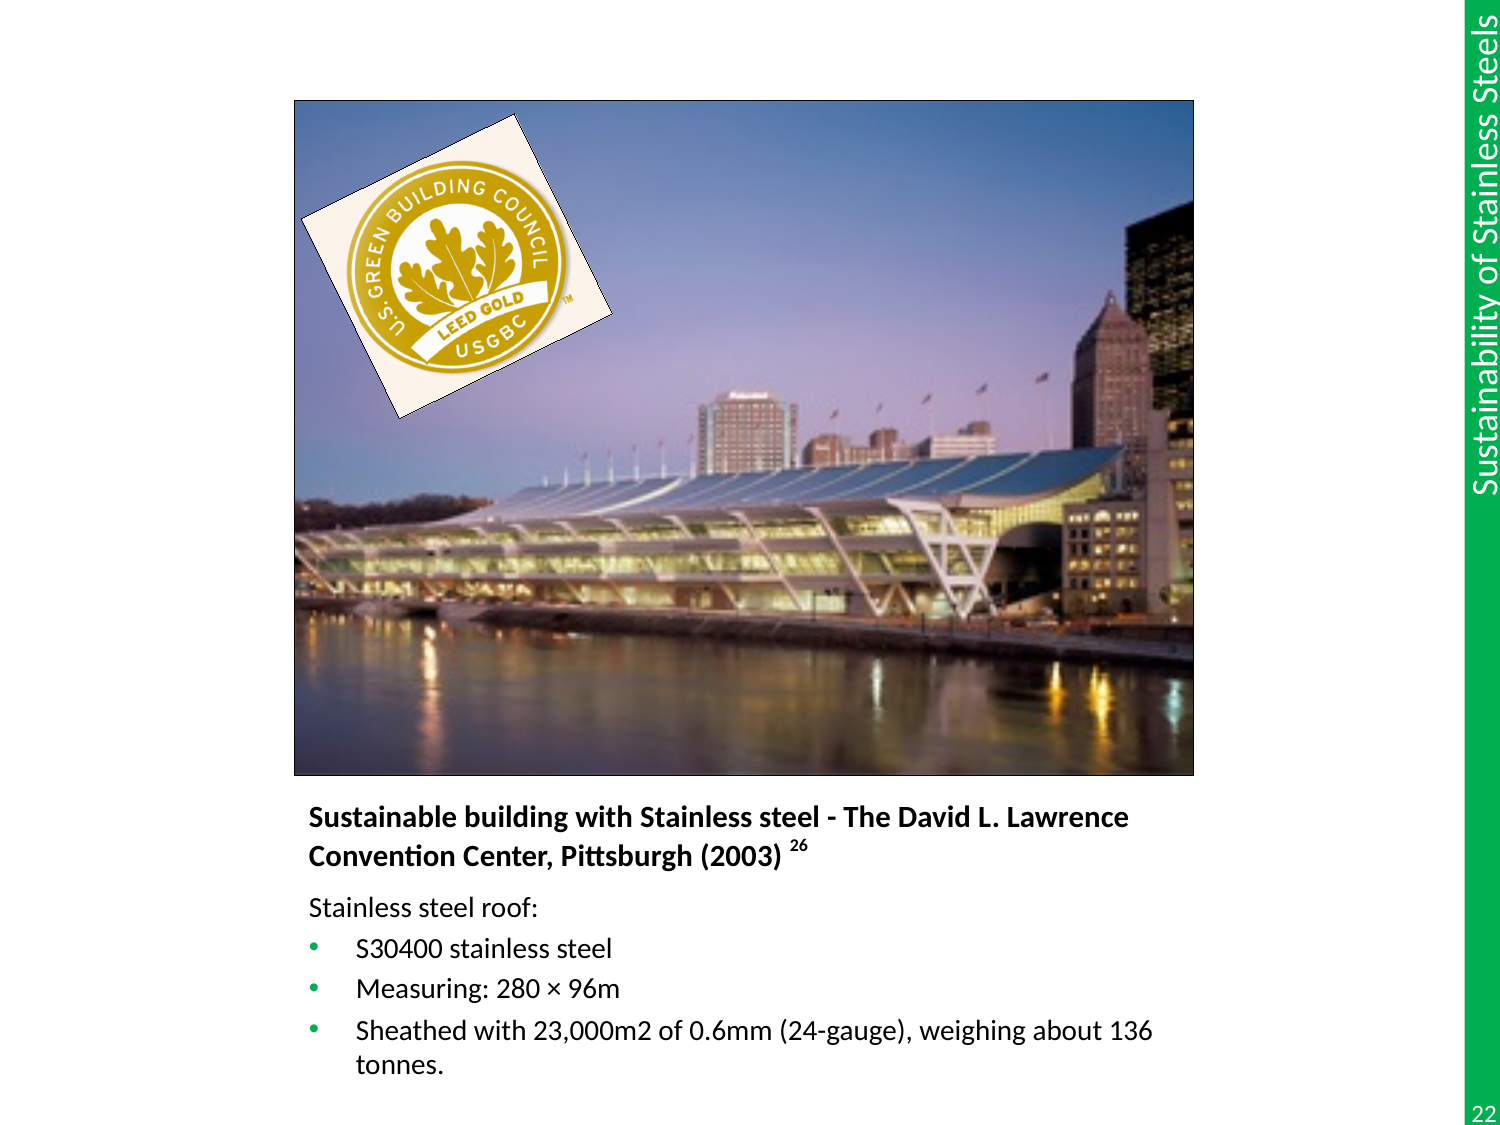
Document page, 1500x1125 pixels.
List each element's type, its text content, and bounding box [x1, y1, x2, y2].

title Sustainable building with Stainless steel - The David L. Lawrence Convention Center, Pittsburgh (2003) 26 [294, 787, 1194, 880]
slide_number 22 [1446, 1082, 1500, 1125]
picture [293, 100, 1195, 776]
list Stainless steel roof: S30400 stainless steel Measuring: 280 × 96m Sheathed with 23,000m2 of 0.6mm (24-gauge), weighing about 136 tonnes. [294, 880, 1194, 1106]
